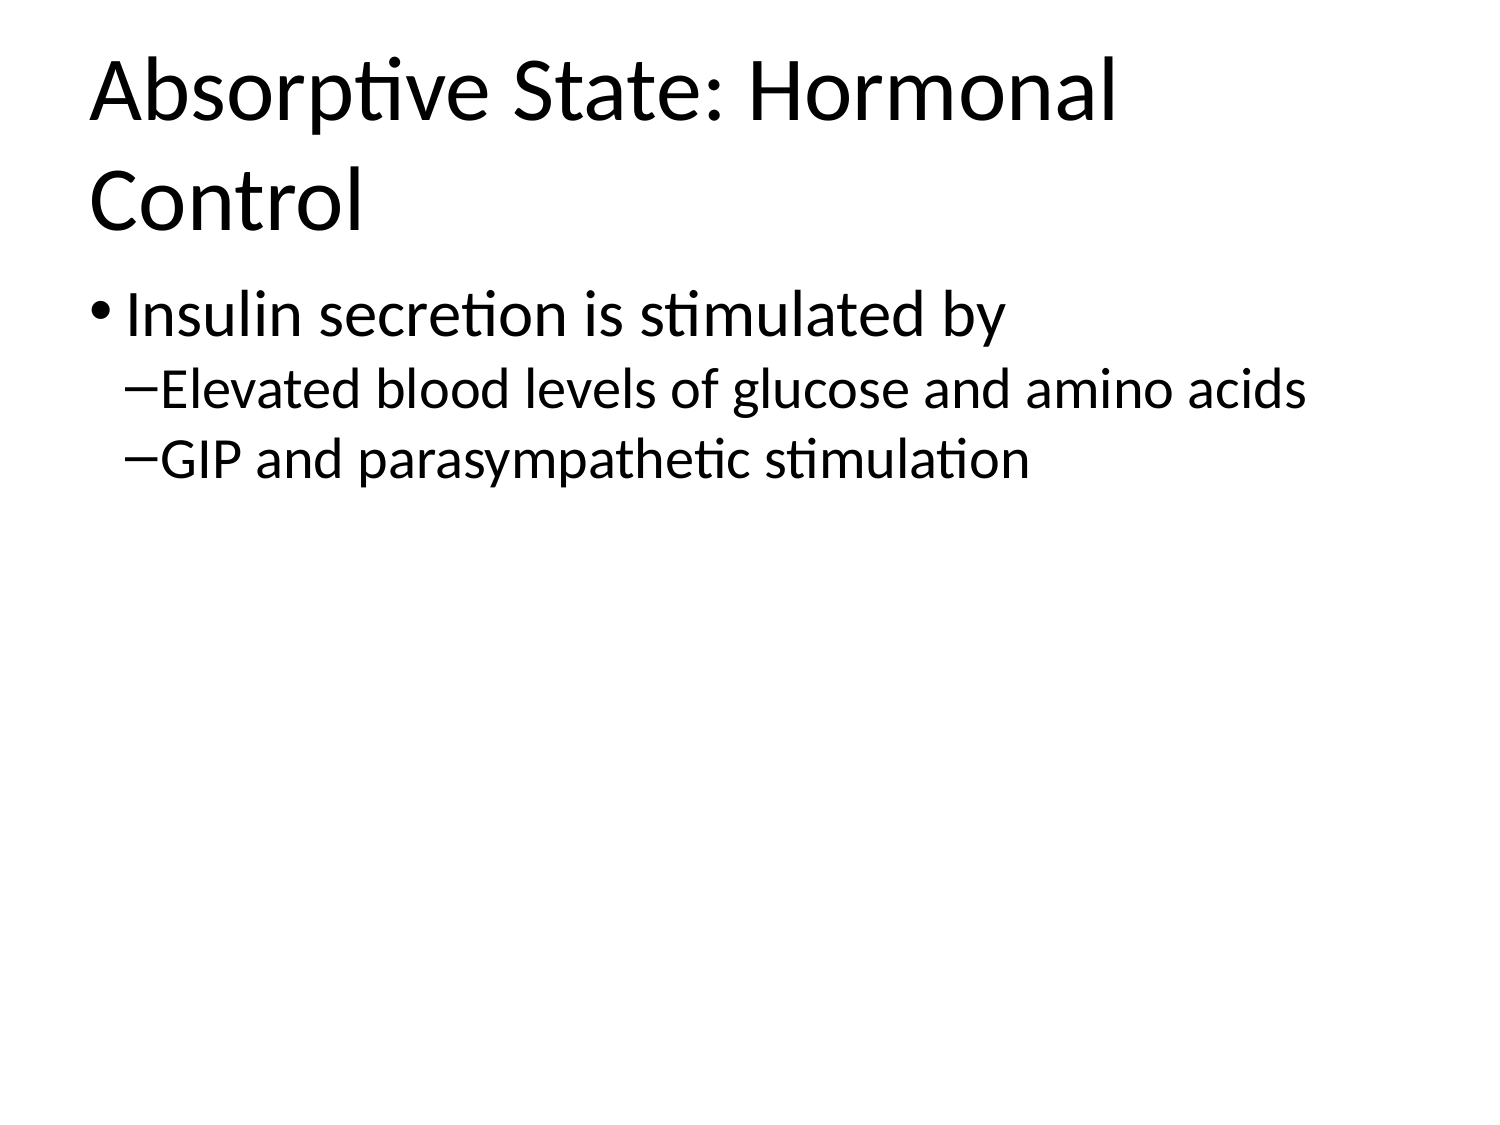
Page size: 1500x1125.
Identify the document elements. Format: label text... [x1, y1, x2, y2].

text_box Absorptive State: Hormonal Control [74, 45, 1425, 233]
text_box Insulin secretion is stimulated by Elevated blood levels of glucose and amino acids GIP and parasympathetic stimulation [74, 262, 1425, 1005]
